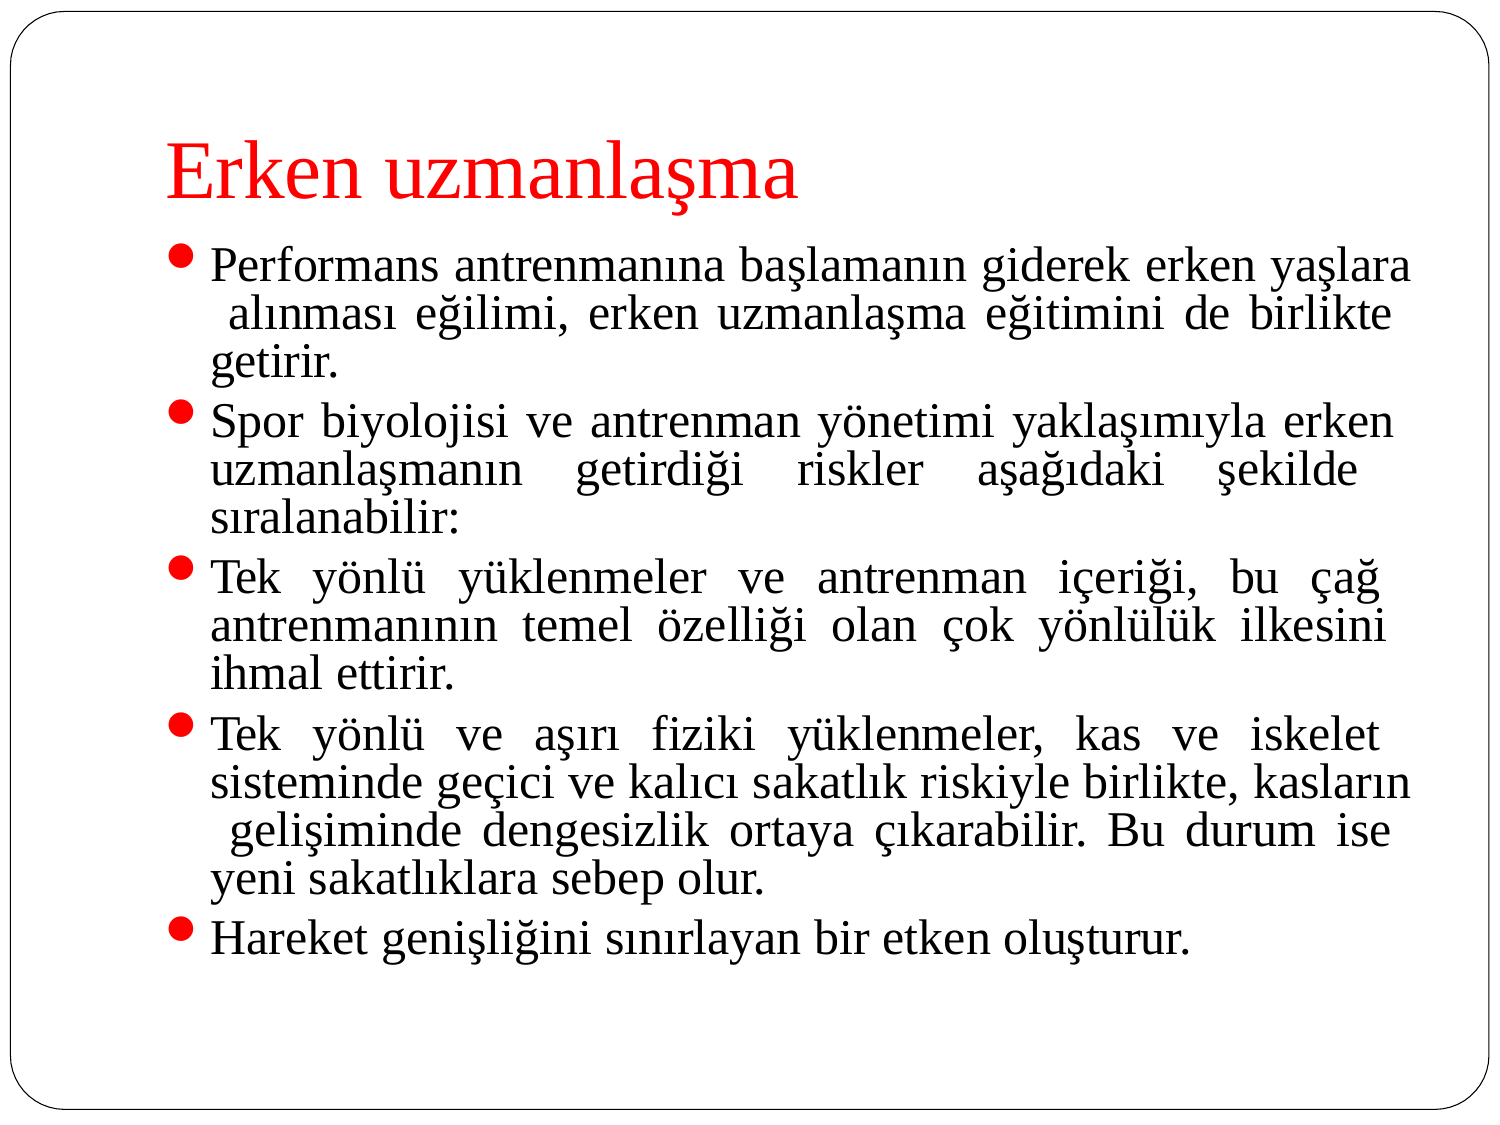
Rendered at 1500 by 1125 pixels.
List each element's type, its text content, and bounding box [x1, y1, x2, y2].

text_box Performans antrenmanına başlamanın giderek erken yaşlara alınması eğilimi, erken uzmanlaşma eğitimini de birlikte getirir. Spor biyolojisi ve antrenman yönetimi yaklaşımıyla erken uzmanlaşmanın getirdiği riskler aşağıdaki şekilde sıralanabilir: Tek yönlü yüklenmeler ve antrenman içeriği, bu çağ antrenmanının temel özelliği olan çok yönlülük ilkesini ihmal ettirir. Tek yönlü ve aşırı fiziki yüklenmeler, kas ve iskelet sisteminde geçici ve kalıcı sakatlık riskiyle birlikte, kasların gelişiminde dengesizlik ortaya çıkarabilir. Bu durum ise yeni sakatlıklara sebep olur. Hareket genişliğini sınırlayan bir etken oluşturur. [162, 229, 1413, 965]
title Erken uzmanlaşma [162, 112, 804, 229]
